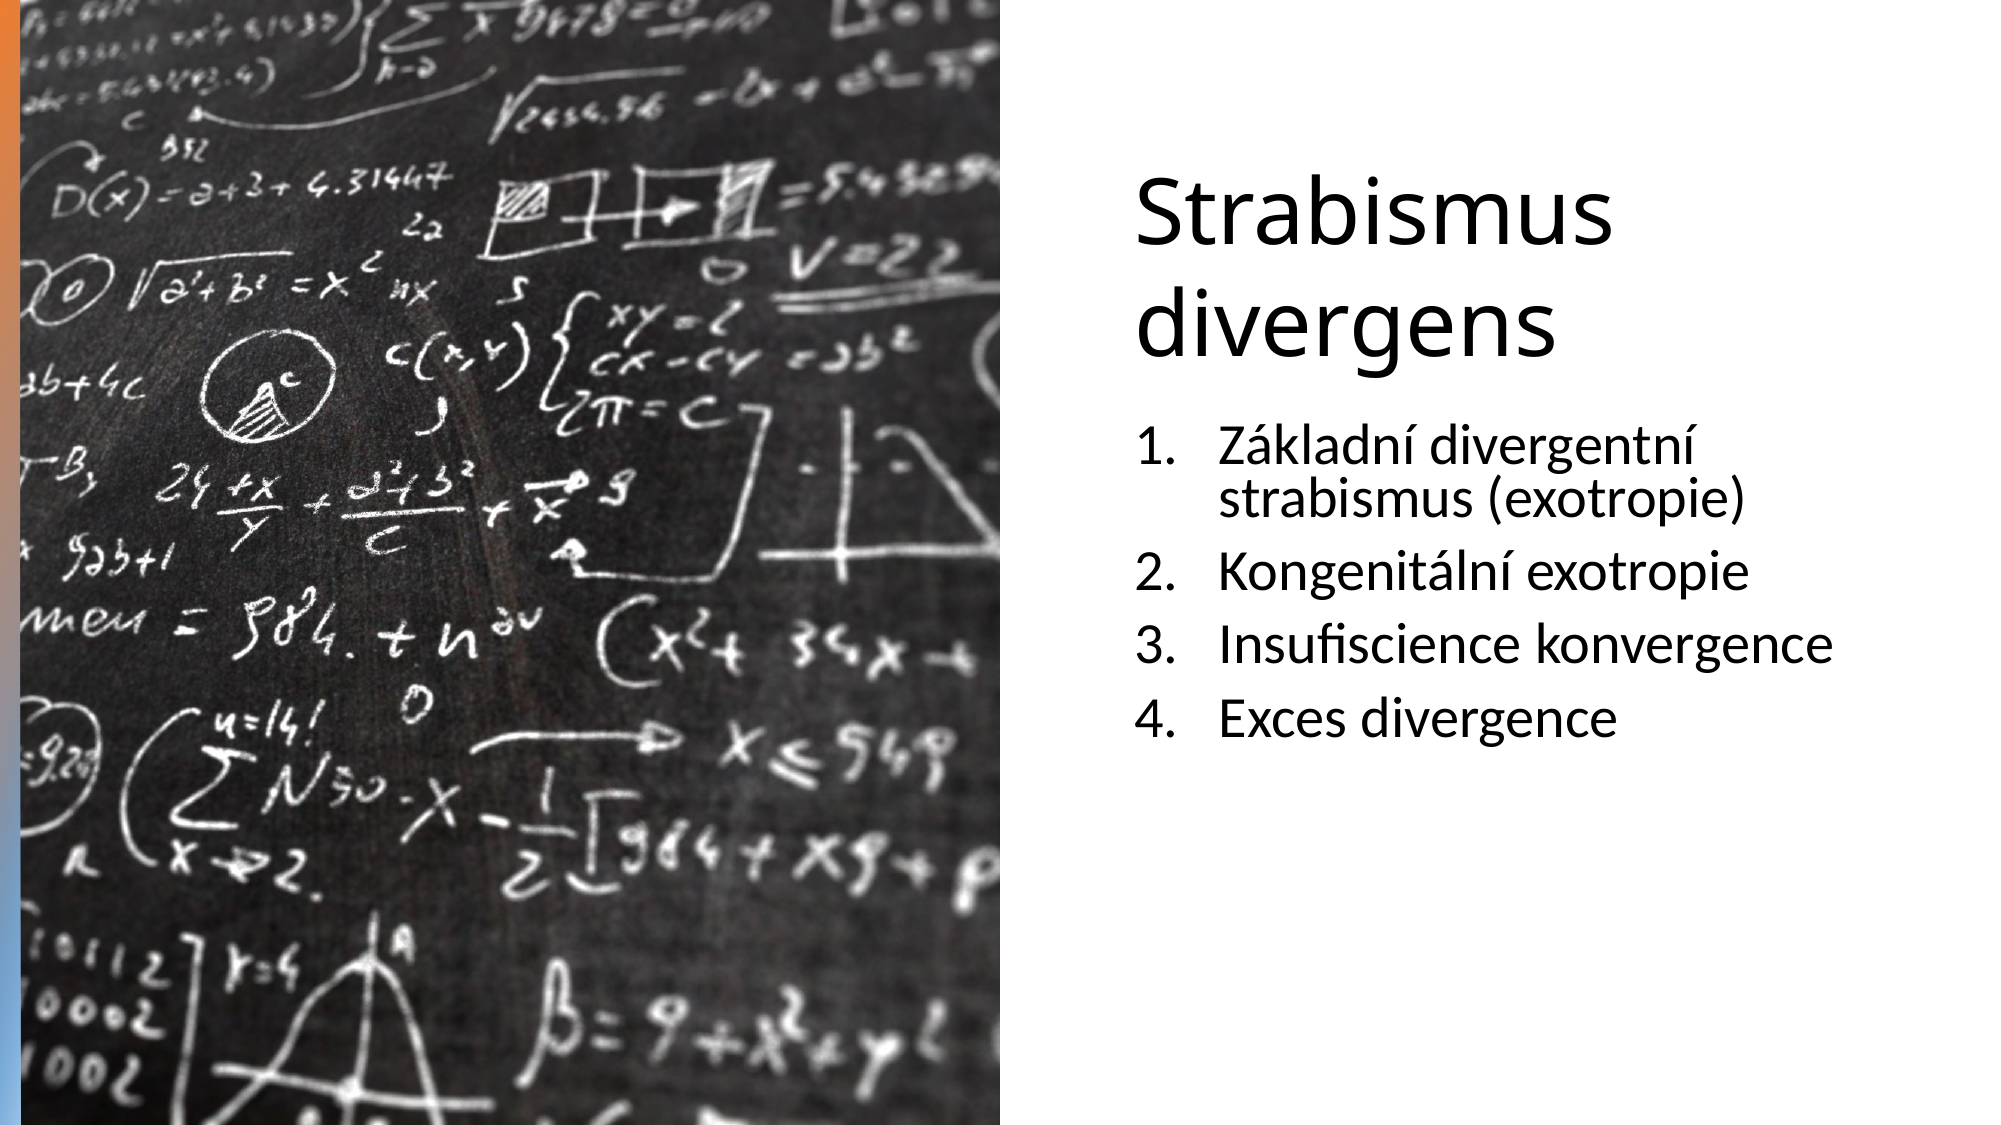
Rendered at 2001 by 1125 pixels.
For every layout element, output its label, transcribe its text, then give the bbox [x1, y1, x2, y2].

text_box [0, 0, 21, 1125]
list Základní divergentní strabismus (exotropie) Kongenitální exotropie Insufiscience konvergence Exces divergence [1119, 415, 1857, 982]
picture [21, 0, 1000, 1125]
title Strabismus divergens [1119, 84, 1965, 387]
